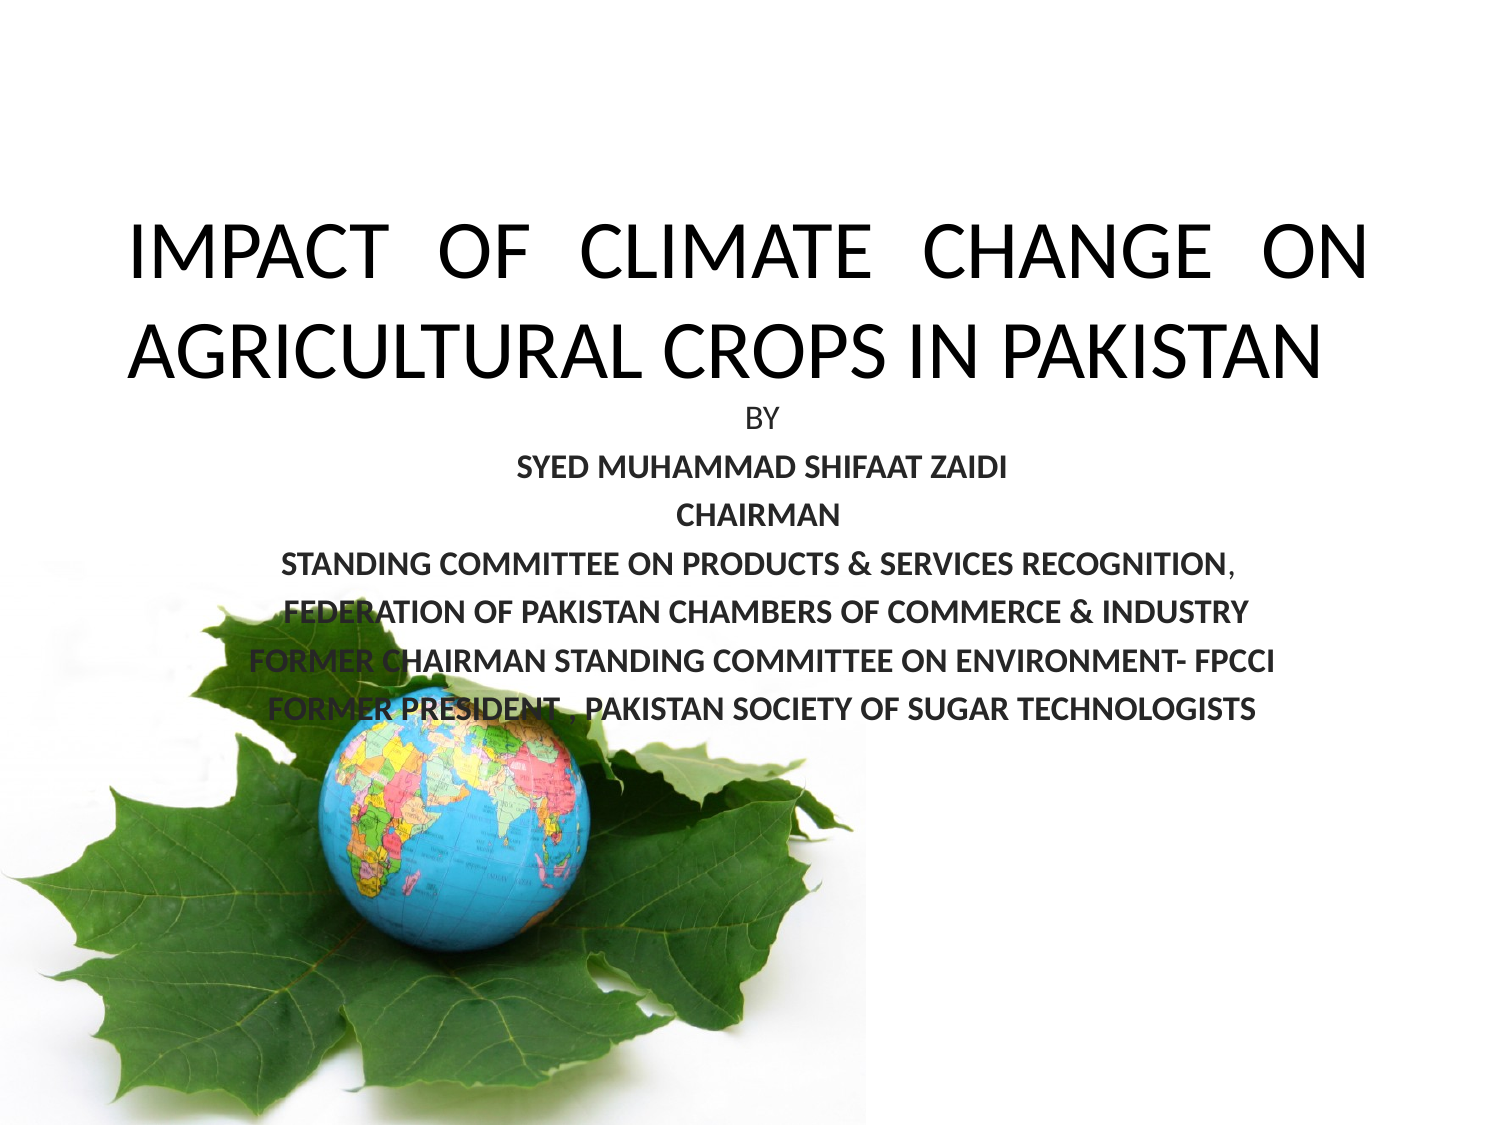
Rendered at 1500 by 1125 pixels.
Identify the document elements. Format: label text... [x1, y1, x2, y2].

subtitle BY SYED MUHAMMAD SHIFAAT ZAIDI CHAIRMAN STANDING COMMITTEE ON PRODUCTS & SERVICES RECOGNITION, FEDERATION OF PAKISTAN CHAMBERS OF COMMERCE & INDUSTRY FORMER CHAIRMAN STANDING COMMITTEE ON ENVIRONMENT- FPCCI FORMER PRESIDENT , PAKISTAN SOCIETY OF SUGAR TECHNOLOGISTS [112, 387, 1413, 738]
title IMPACT OF CLIMATE CHANGE ON AGRICULTURAL CROPS IN PAKISTAN [112, 174, 1388, 387]
picture [0, 561, 866, 1125]
